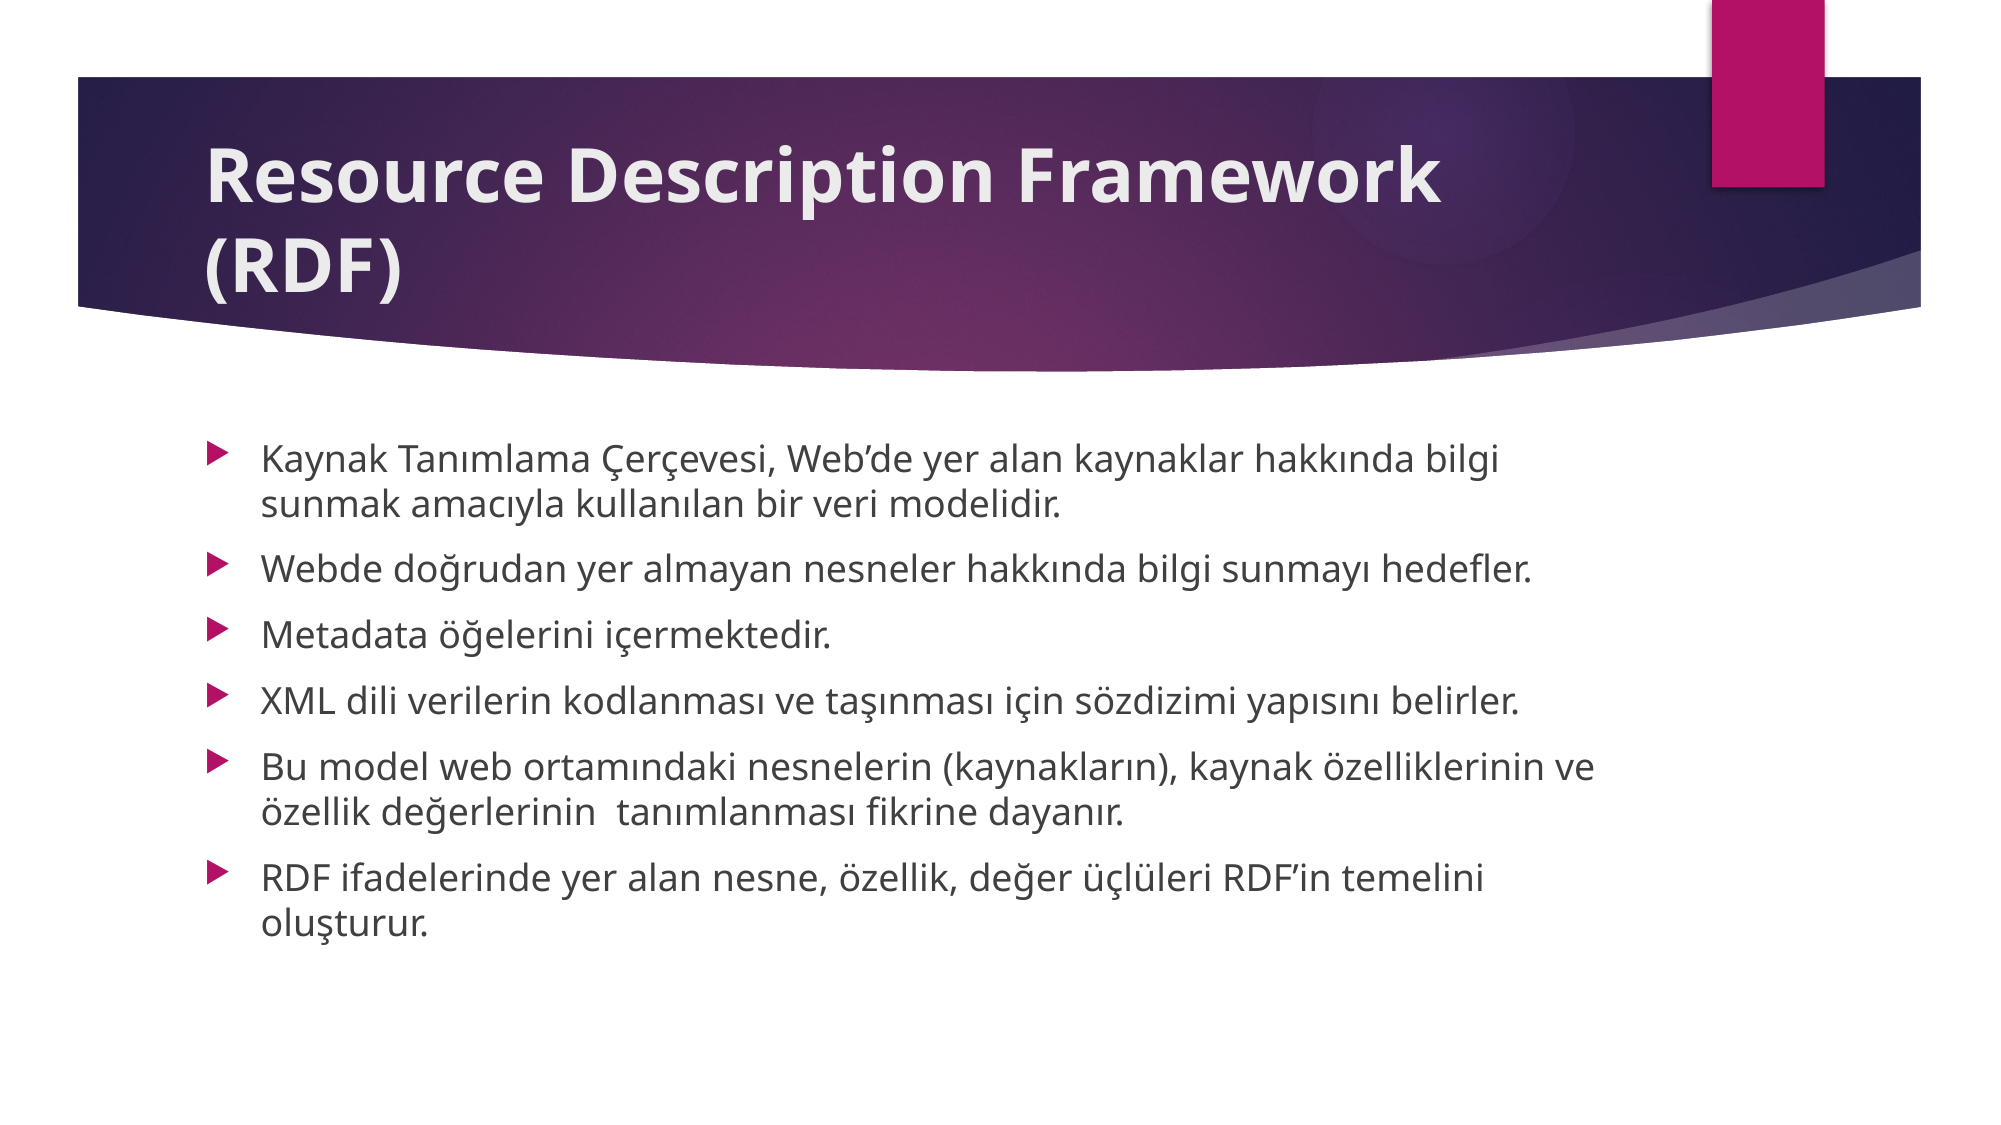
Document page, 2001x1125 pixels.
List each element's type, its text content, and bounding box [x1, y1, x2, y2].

title Resource Description Framework (RDF) [189, 159, 1627, 276]
list Kaynak Tanımlama Çerçevesi, Web’de yer alan kaynaklar hakkında bilgi sunmak amacıyla kullanılan bir veri modelidir. Webde doğrudan yer almayan nesneler hakkında bilgi sunmayı hedefler. Metadata öğelerini içermektedir. XML dili verilerin kodlanması ve taşınması için sözdizimi yapısını belirler. Bu model web ortamındaki nesnelerin (kaynakların), kaynak özelliklerinin ve özellik değerlerinin tanımlanması fikrine dayanır. RDF ifadelerinde yer alan nesne, özellik, değer üçlüleri RDF’in temelini oluşturur. [189, 427, 1638, 988]
